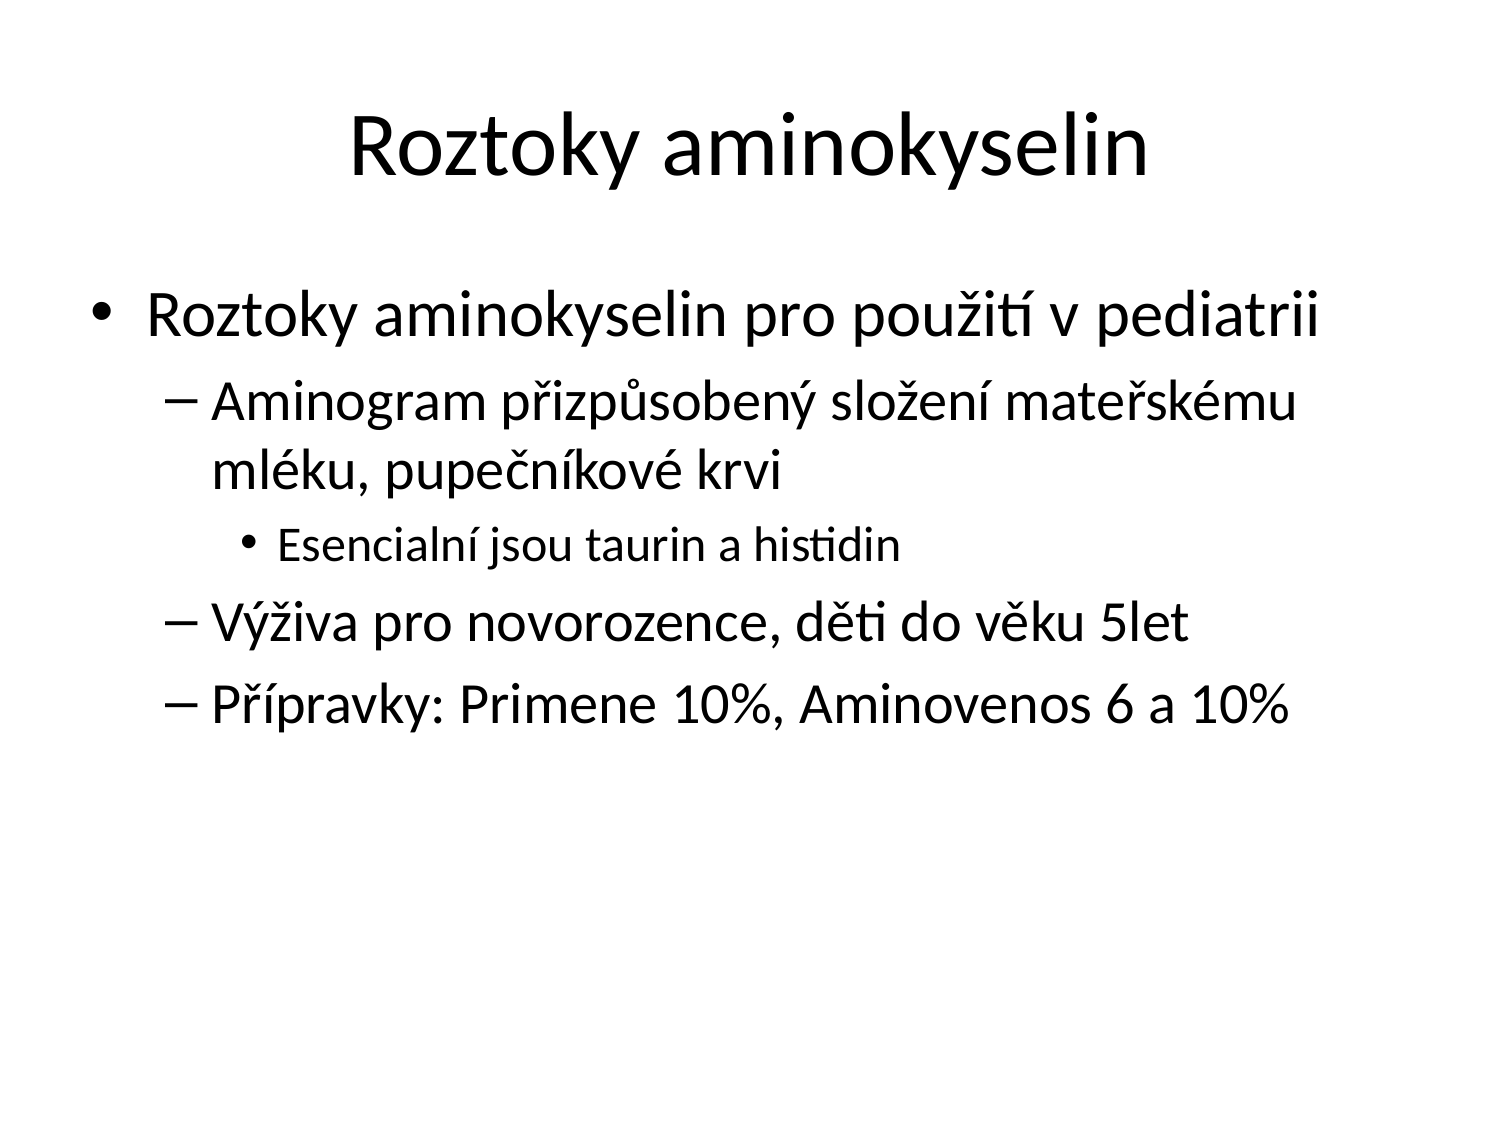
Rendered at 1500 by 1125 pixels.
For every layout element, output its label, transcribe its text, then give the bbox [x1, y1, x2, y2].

list Roztoky aminokyselin pro použití v pediatrii Aminogram přizpůsobený složení mateřskému mléku, pupečníkové krvi Esencialní jsou taurin a histidin Výživa pro novorozence, děti do věku 5let Přípravky: Primene 10%, Aminovenos 6 a 10% [75, 262, 1425, 1005]
title Roztoky aminokyselin [75, 45, 1425, 233]
